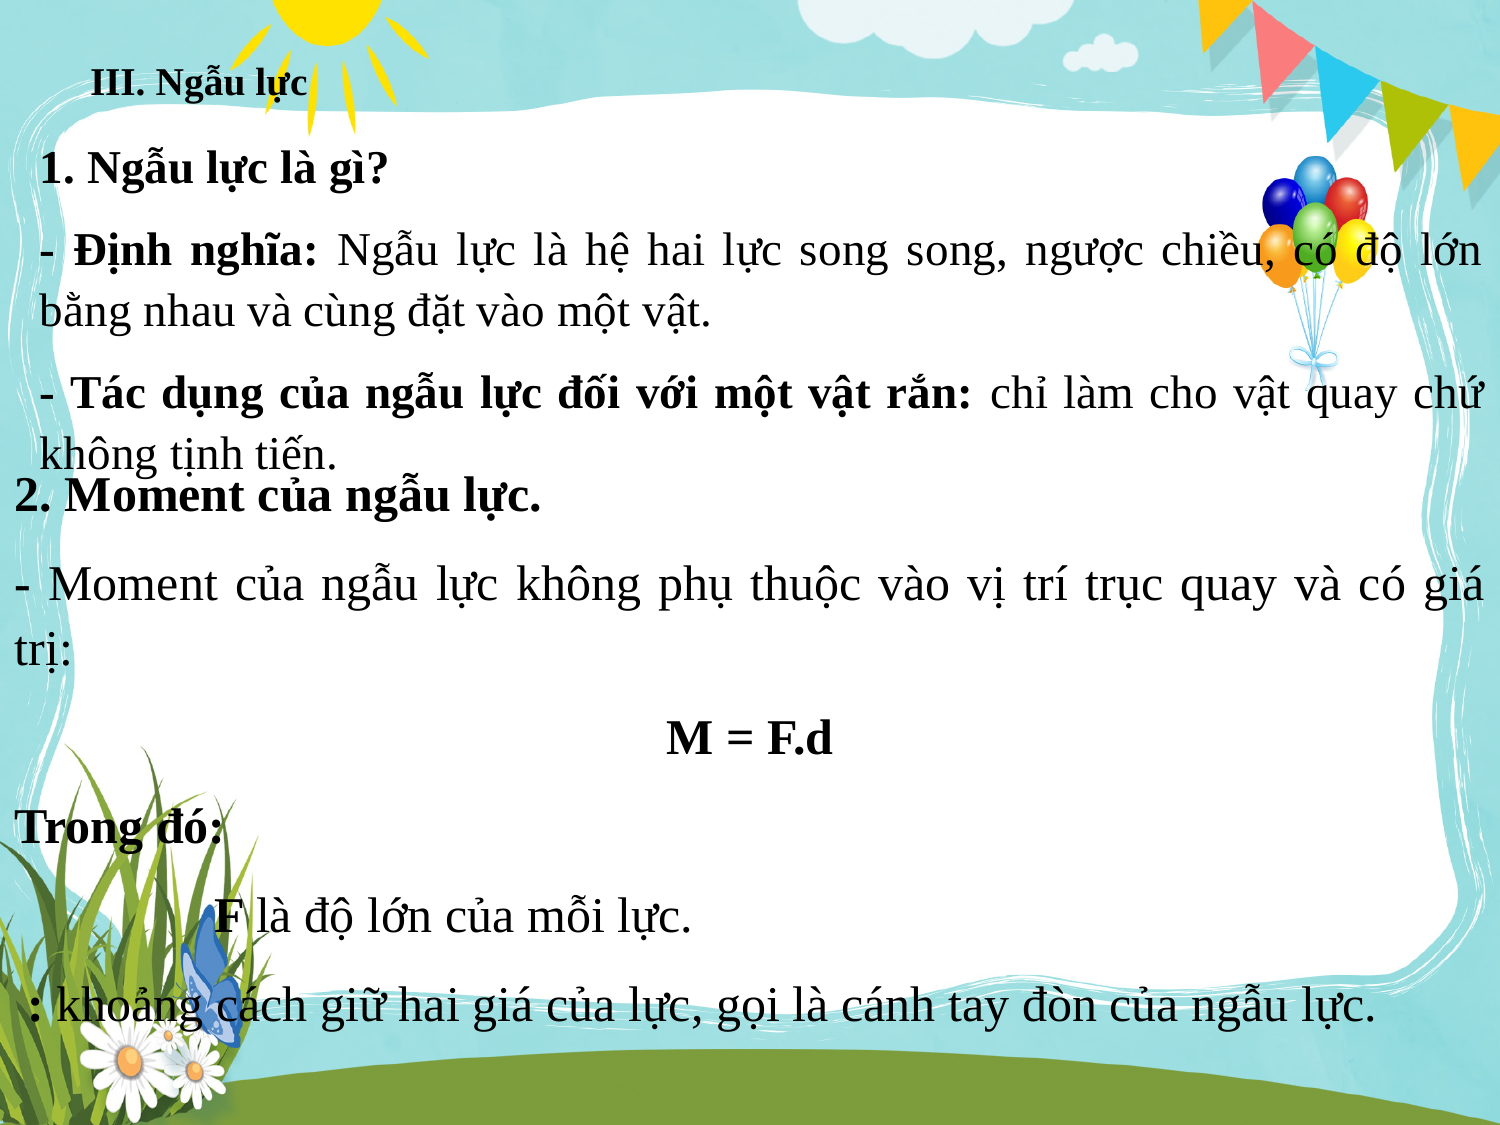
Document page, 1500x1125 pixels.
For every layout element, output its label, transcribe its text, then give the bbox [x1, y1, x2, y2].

picture [316, 499, 322, 509]
picture [382, 490, 388, 501]
list 1. Ngẫu lực là gì? - Định nghĩa: Ngẫu lực là hệ hai lực song song, ngược chiều, có độ lớn bằng nhau và cùng đặt vào một vật. - Tác dụng của ngẫu lực đối với một vật rắn: chỉ làm cho vật quay chứ không tịnh tiến. [24, 125, 1500, 488]
picture [0, 0, 1500, 1125]
picture [121, 490, 128, 509]
picture [433, 488, 440, 508]
title III. Ngẫu lực [75, 45, 1425, 125]
picture [487, 488, 494, 508]
picture [407, 499, 413, 509]
picture [290, 488, 297, 508]
picture [82, 488, 92, 499]
picture [379, 513, 392, 519]
